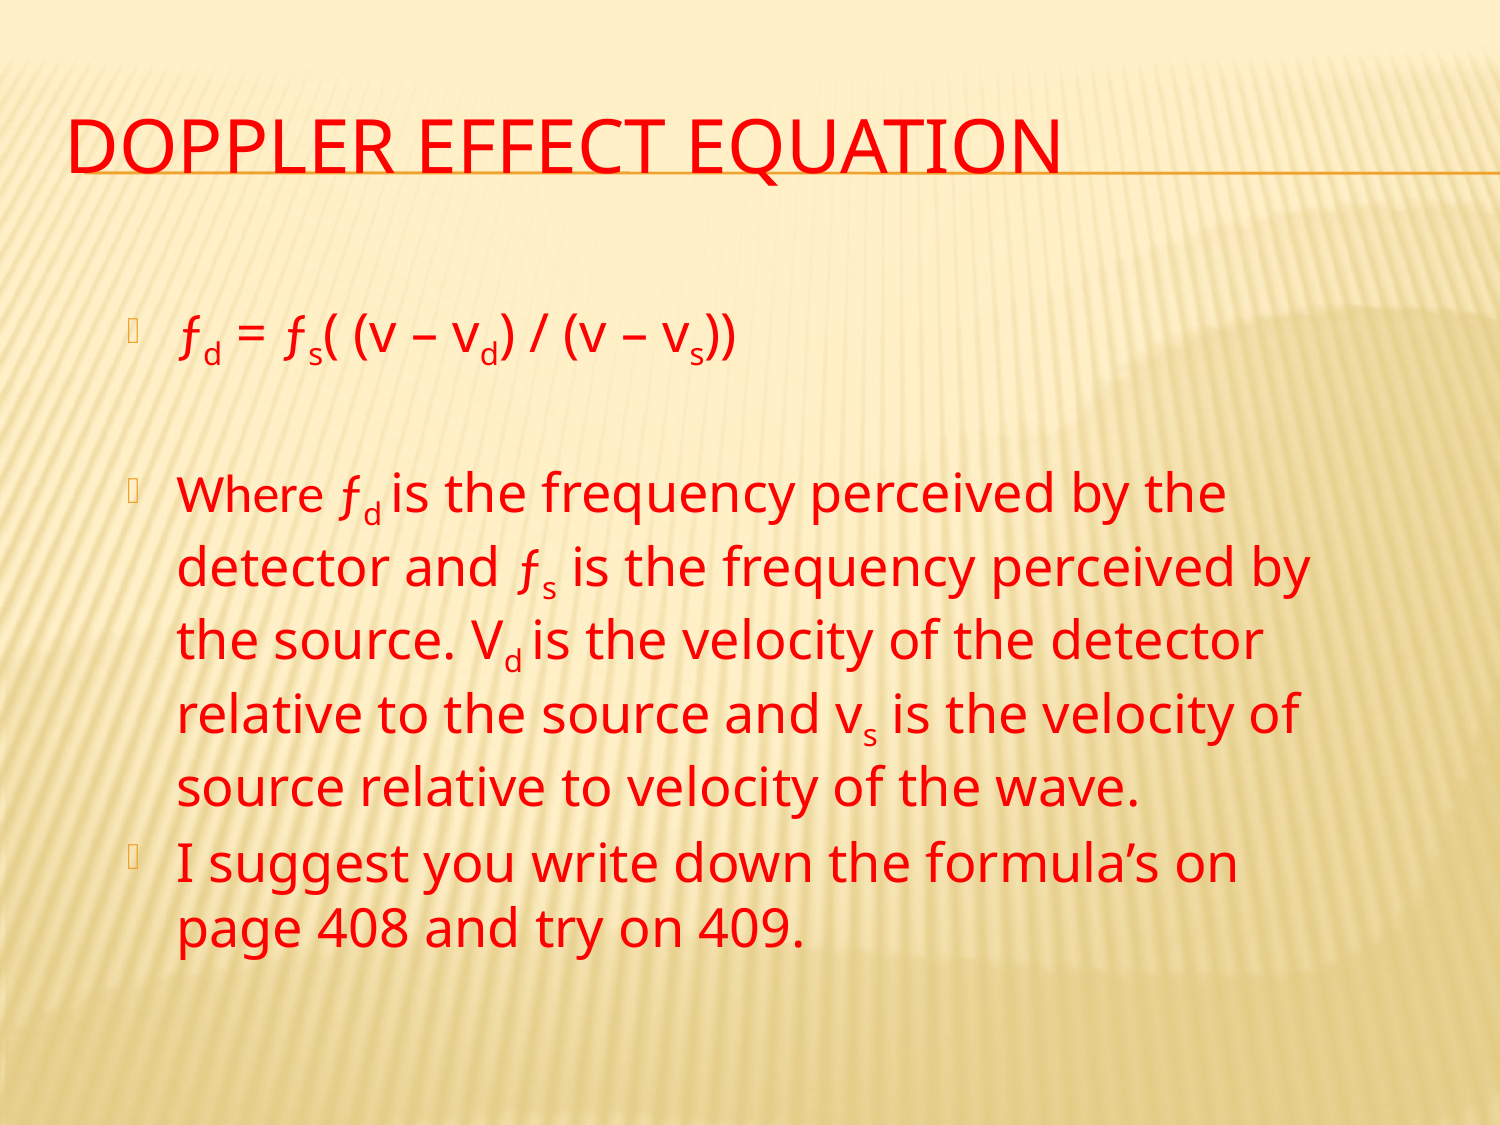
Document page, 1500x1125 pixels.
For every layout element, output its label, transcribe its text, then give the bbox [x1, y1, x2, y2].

list ƒd = ƒs( (v – vd) / (v – vs)) Where ƒd is the frequency perceived by the detector and ƒs is the frequency perceived by the source. Vd is the velocity of the detector relative to the source and vs is the velocity of source relative to velocity of the wave. I suggest you write down the formula’s on page 408 and try on 409. [112, 290, 1388, 966]
title Doppler Effect Equation [50, 75, 1475, 213]
